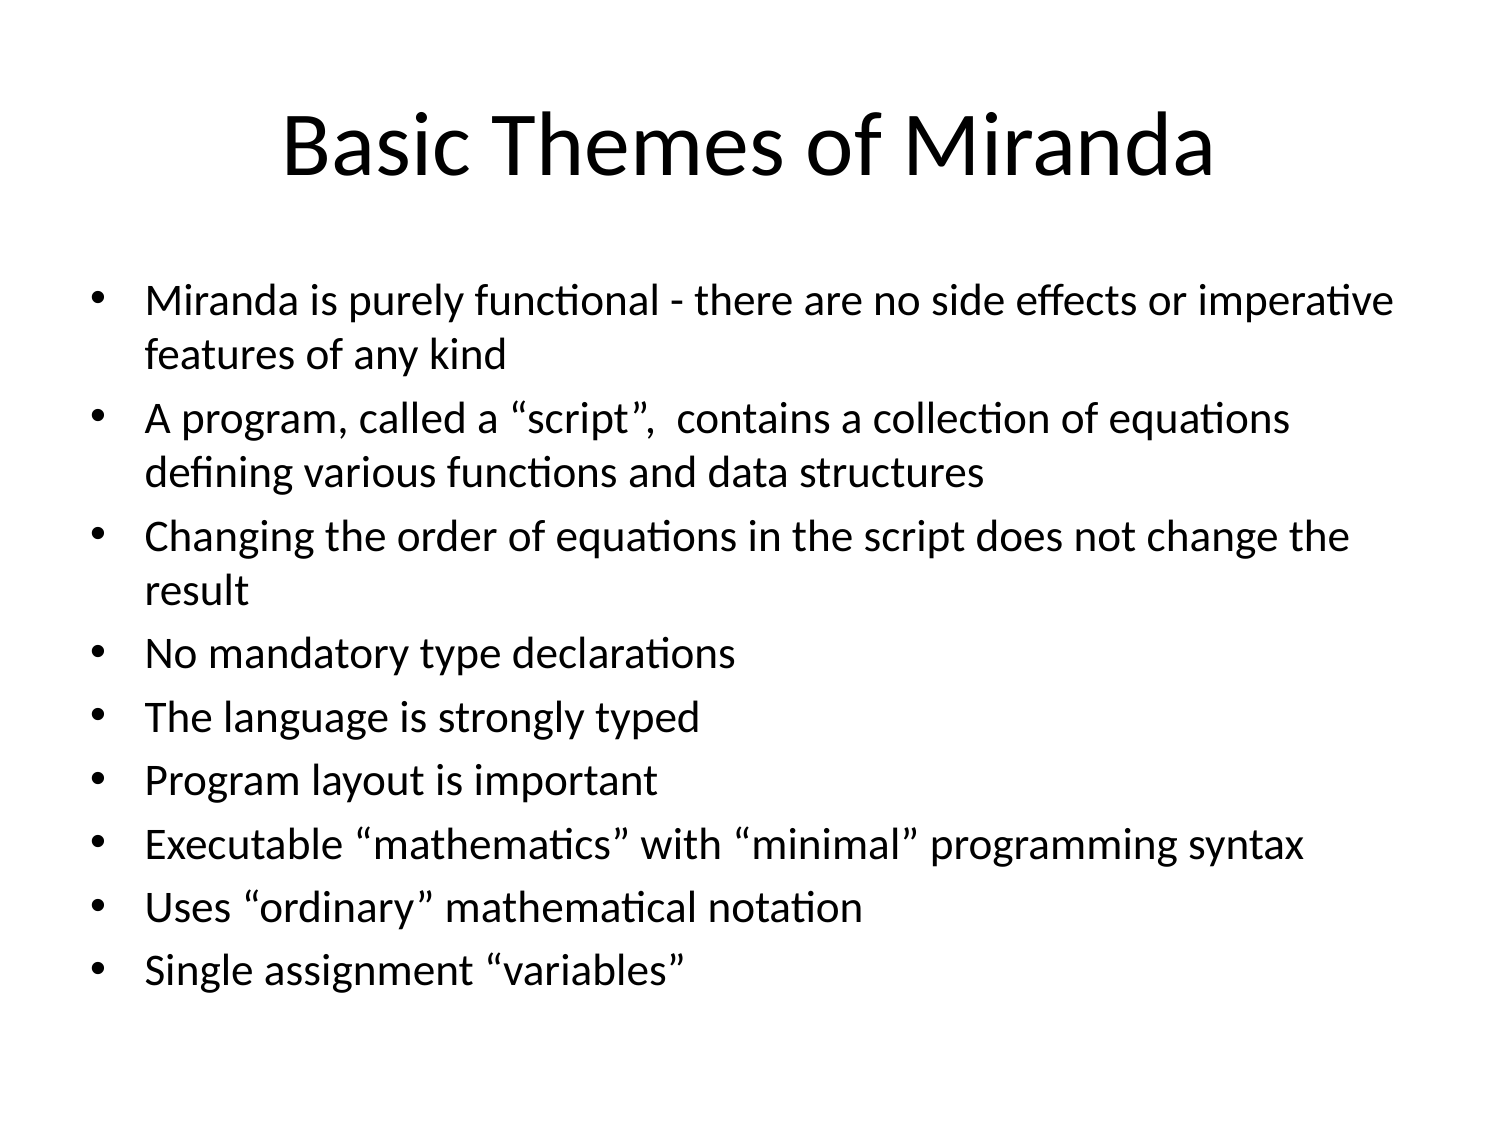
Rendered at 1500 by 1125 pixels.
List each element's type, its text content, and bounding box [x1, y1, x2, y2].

title Basic Themes of Miranda [75, 45, 1425, 233]
list Miranda is purely functional - there are no side effects or imperative features of any kind A program, called a “script”, contains a collection of equations defining various functions and data structures Changing the order of equations in the script does not change the result No mandatory type declarations The language is strongly typed Program layout is important Executable “mathematics” with “minimal” programming syntax Uses “ordinary” mathematical notation Single assignment “variables” [75, 262, 1425, 1005]
